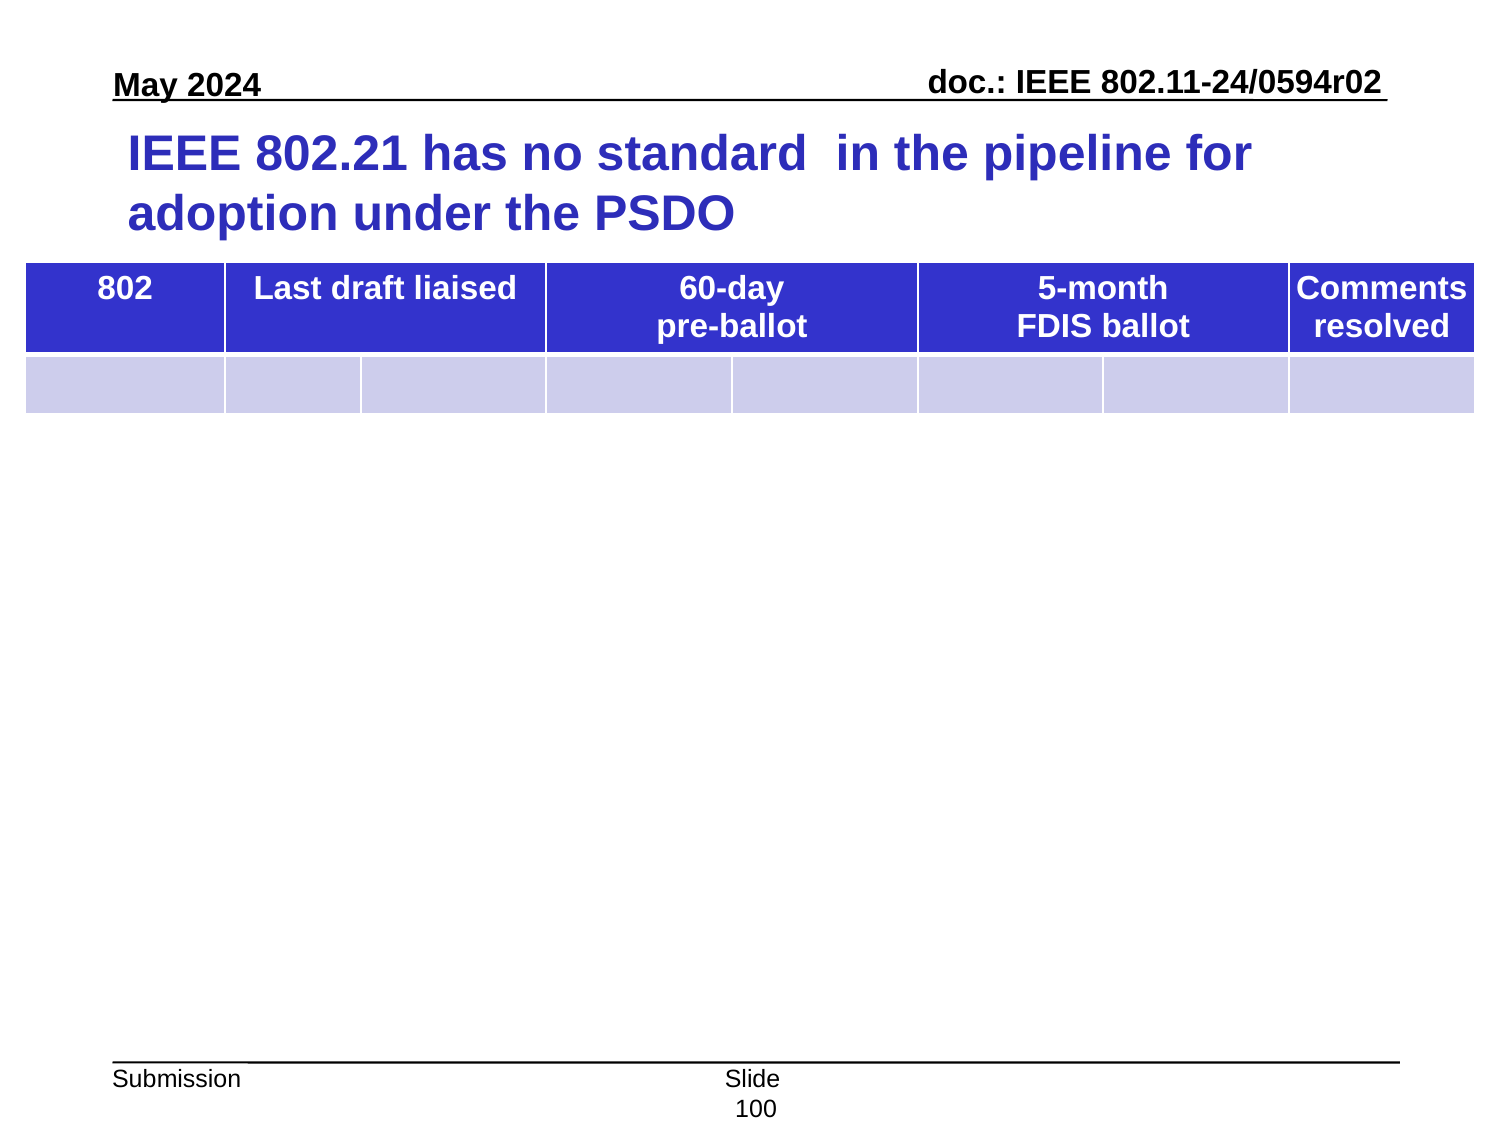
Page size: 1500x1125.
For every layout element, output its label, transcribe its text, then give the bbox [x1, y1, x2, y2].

table_header Comments resolved [1290, 263, 1474, 352]
table_cell [733, 357, 917, 413]
table_header Last draft liaised [226, 263, 545, 352]
table_cell [362, 357, 545, 413]
table_cell [26, 357, 224, 413]
table_cell [919, 357, 1102, 413]
table_header 5-month FDIS ballot [919, 263, 1288, 352]
title IEEE 802.21 has no standard in the pipeline for adoption under the PSDO [112, 112, 1388, 262]
table_cell [547, 357, 731, 413]
slide_number Slide 100 [709, 1061, 803, 1093]
table_cell [226, 357, 360, 413]
table_header 802 [26, 263, 224, 352]
table_header 60-day pre-ballot [547, 263, 917, 352]
table_cell [1104, 357, 1288, 413]
table_cell [1290, 357, 1474, 413]
